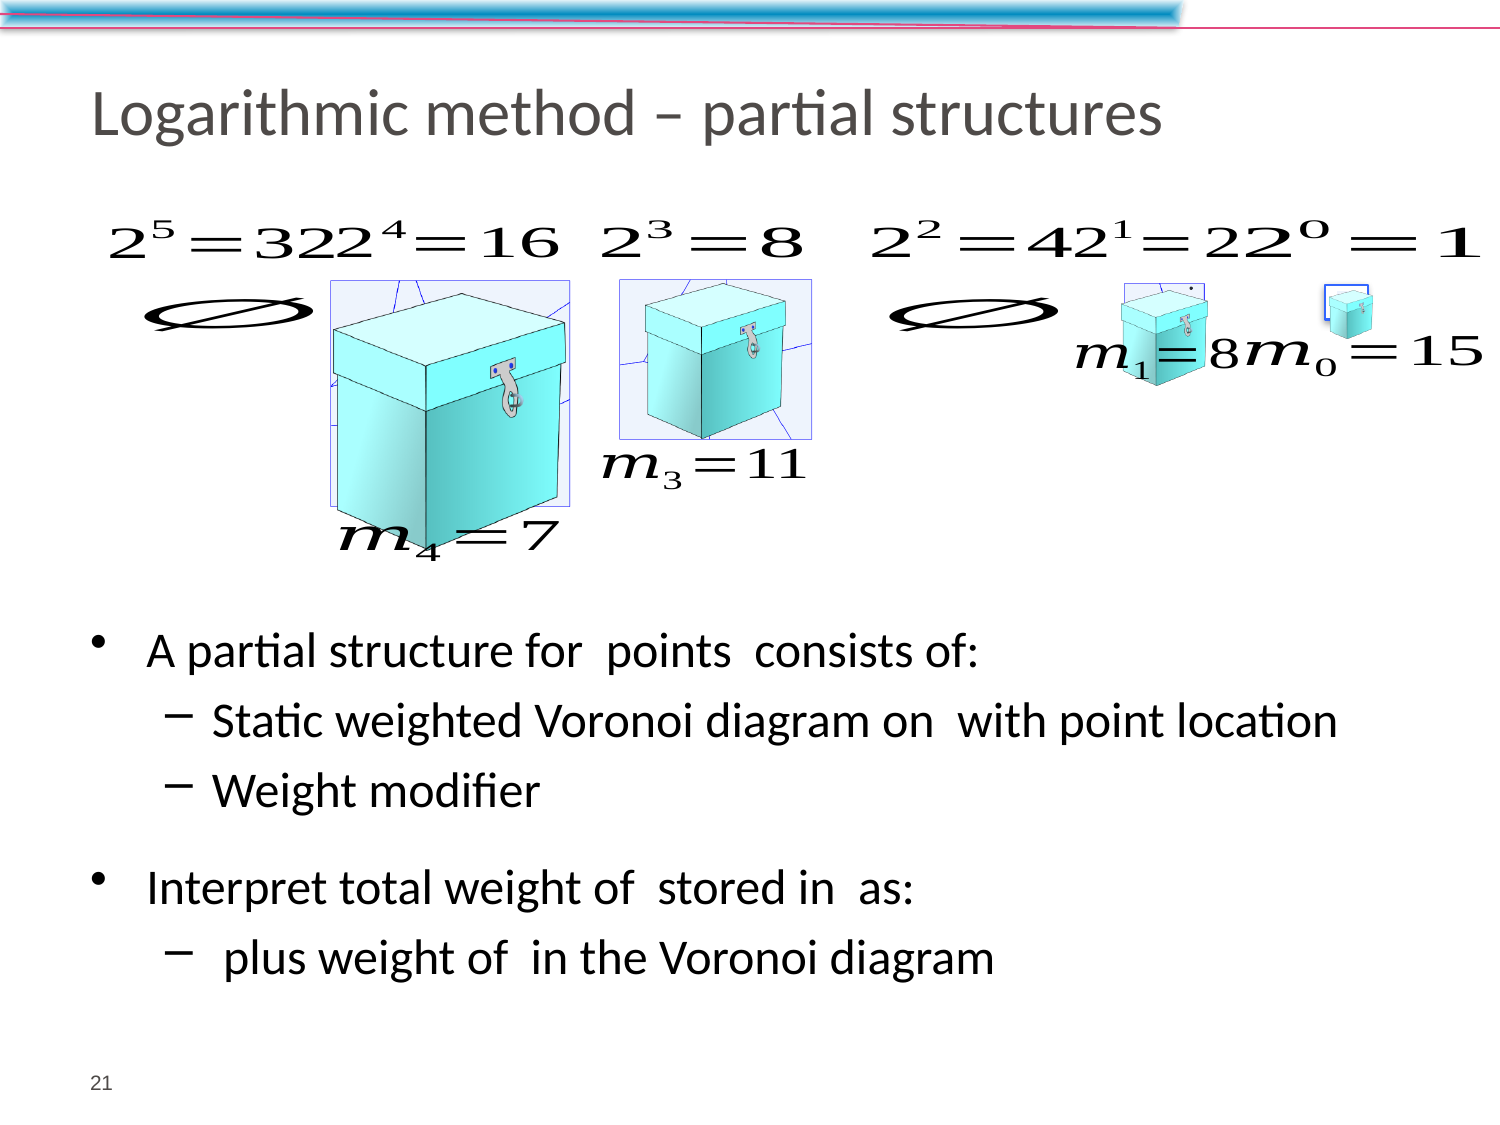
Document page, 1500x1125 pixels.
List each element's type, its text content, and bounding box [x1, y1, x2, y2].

slide_number 21 [75, 1069, 396, 1115]
title Logarithmic method – partial structures [76, 57, 1427, 161]
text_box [333, 283, 1373, 325]
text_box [324, 275, 1369, 512]
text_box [333, 325, 1487, 568]
